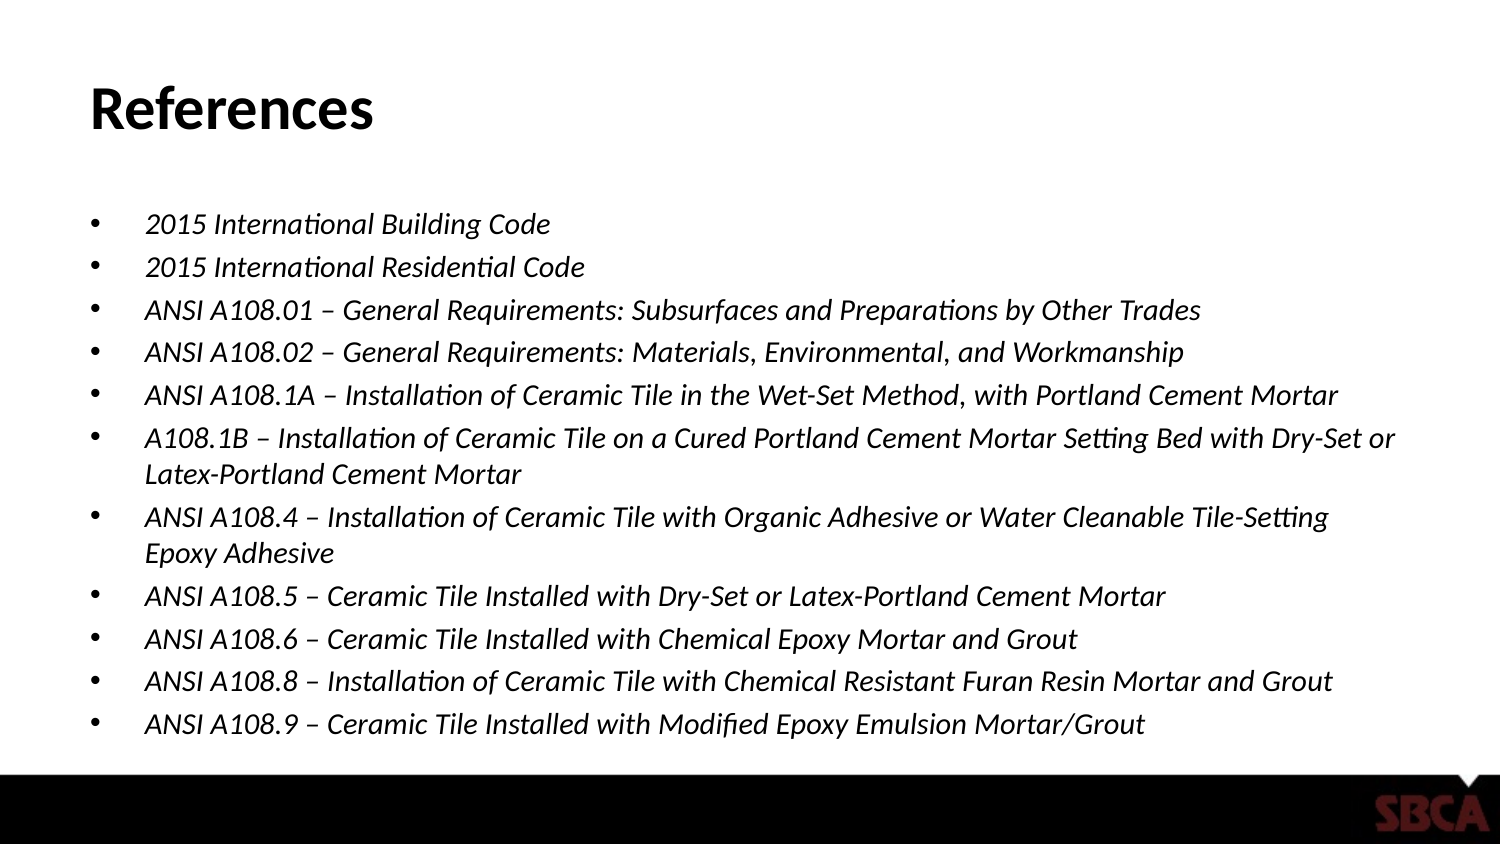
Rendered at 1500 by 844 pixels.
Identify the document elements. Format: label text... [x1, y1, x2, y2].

title References [75, 33, 1425, 175]
picture [0, 0, 1500, 844]
list 2015 International Building Code 2015 International Residential Code ANSI A108.01 – General Requirements: Subsurfaces and Preparations by Other Trades ANSI A108.02 – General Requirements: Materials, Environmental, and Workmanship ANSI A108.1A – Installation of Ceramic Tile in the Wet-Set Method, with Portland Cement Mortar A108.1B – Installation of Ceramic Tile on a Cured Portland Cement Mortar Setting Bed with Dry-Set or Latex-Portland Cement Mortar ANSI A108.4 – Installation of Ceramic Tile with Organic Adhesive or Water Cleanable Tile-Setting Epoxy Adhesive ANSI A108.5 – Ceramic Tile Installed with Dry-Set or Latex-Portland Cement Mortar ANSI A108.6 – Ceramic Tile Installed with Chemical Epoxy Mortar and Grout ANSI A108.8 – Installation of Ceramic Tile with Chemical Resistant Furan Resin Mortar and Grout ANSI A108.9 – Ceramic Tile Installed with Modified Epoxy Emulsion Mortar/Grout [75, 196, 1425, 754]
